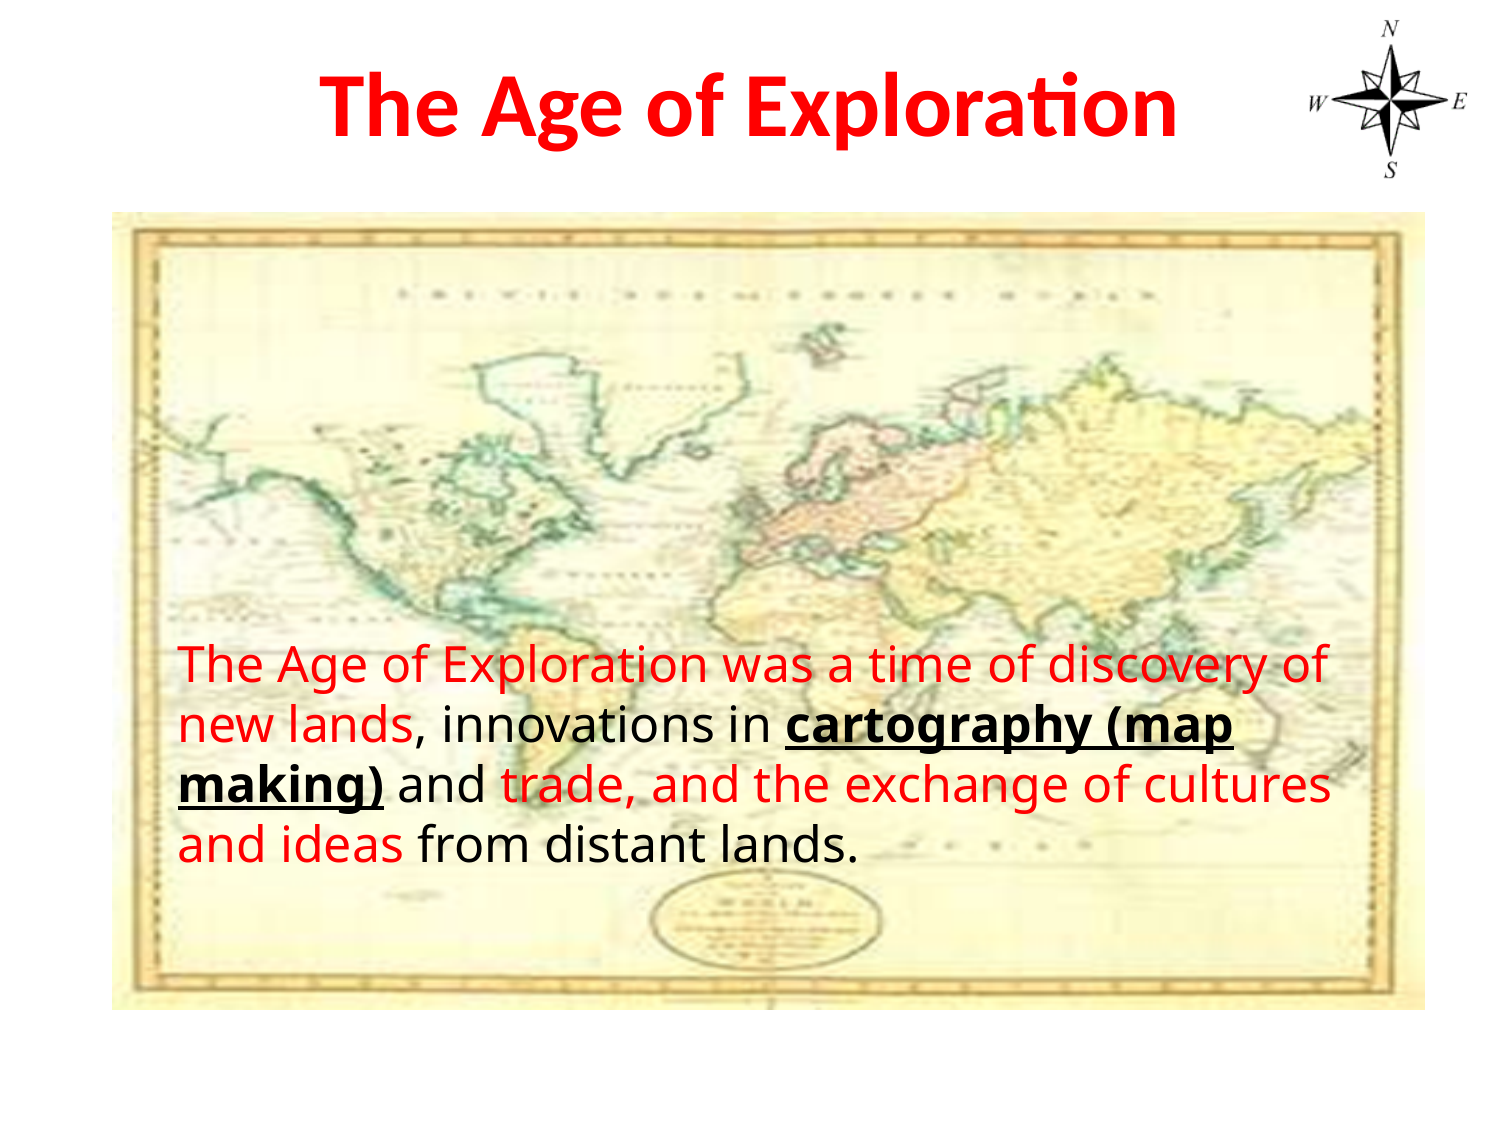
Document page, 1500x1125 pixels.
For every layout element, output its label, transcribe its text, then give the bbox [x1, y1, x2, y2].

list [112, 212, 1426, 1010]
title The Age of Exploration [112, 37, 1298, 163]
picture [1303, 12, 1474, 188]
